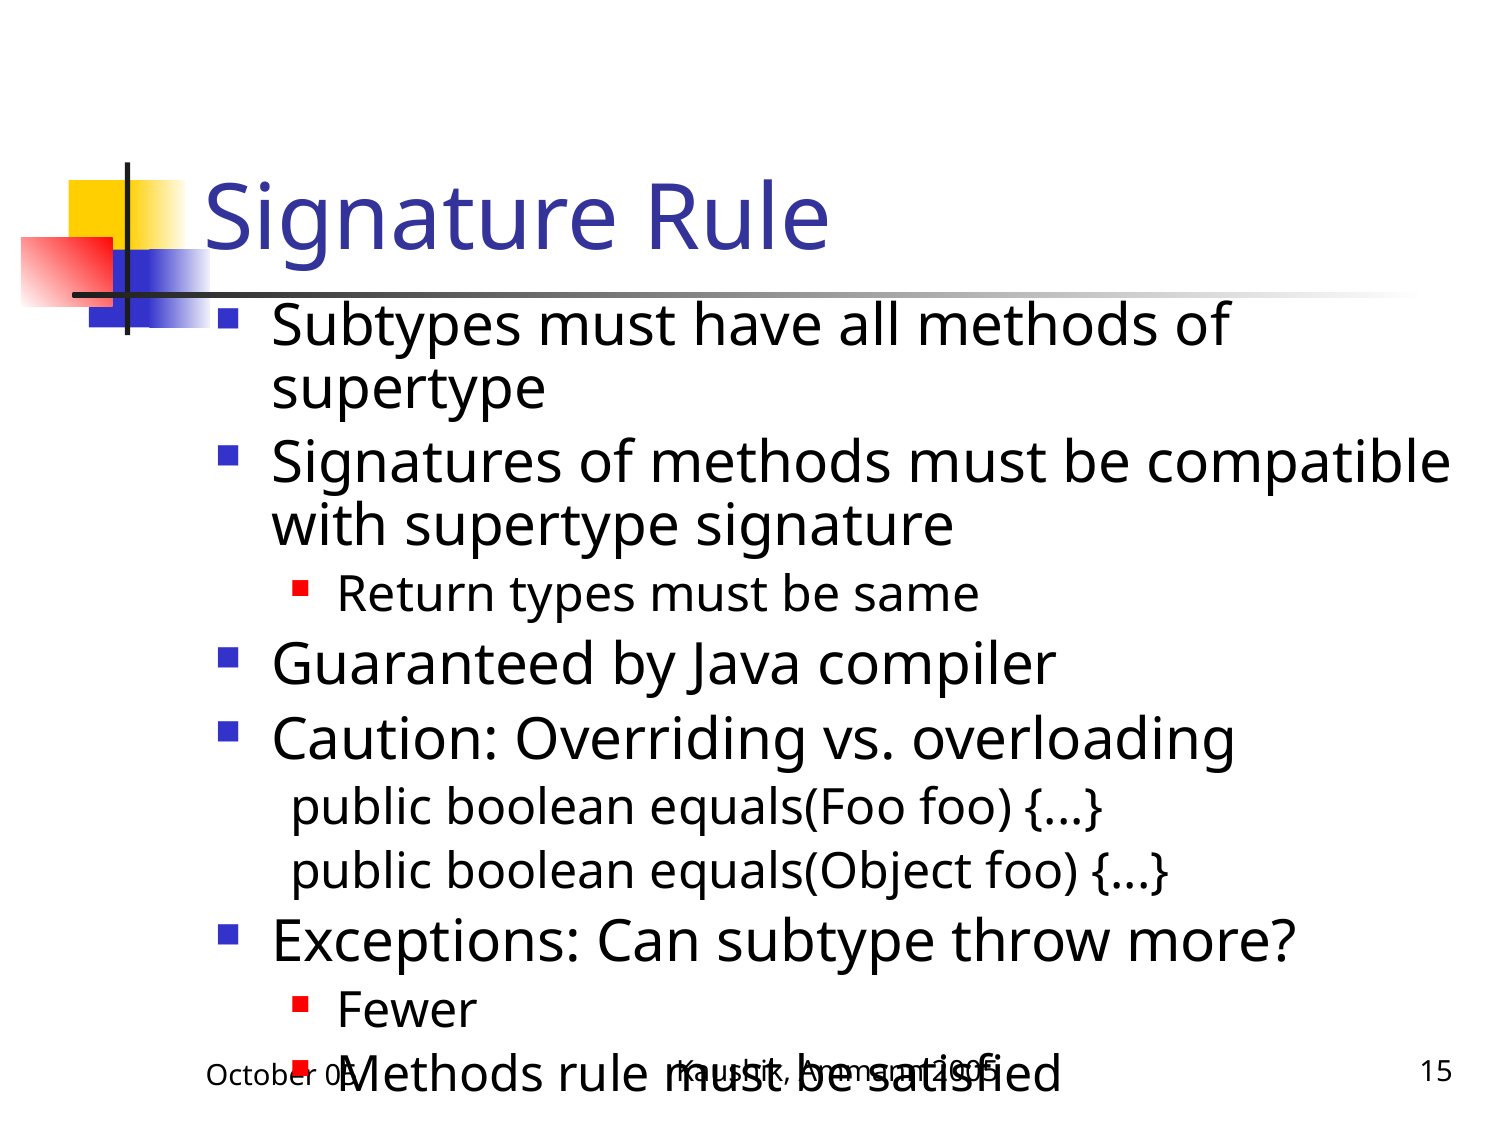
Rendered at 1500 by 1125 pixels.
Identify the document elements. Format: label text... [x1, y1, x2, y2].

list Subtypes must have all methods of supertype Signatures of methods must be compatible with supertype signature Return types must be same Guaranteed by Java compiler Caution: Overriding vs. overloading public boolean equals(Foo foo) {...} public boolean equals(Object foo) {...} Exceptions: Can subtype throw more? Fewer Methods rule must be satisfied [199, 287, 1476, 963]
slide_number 15 [1154, 1023, 1468, 1100]
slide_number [190, 1023, 504, 1100]
title Signature Rule [188, 34, 1468, 276]
footer Kaushik, Ammann 2005 [599, 1023, 1076, 1100]
